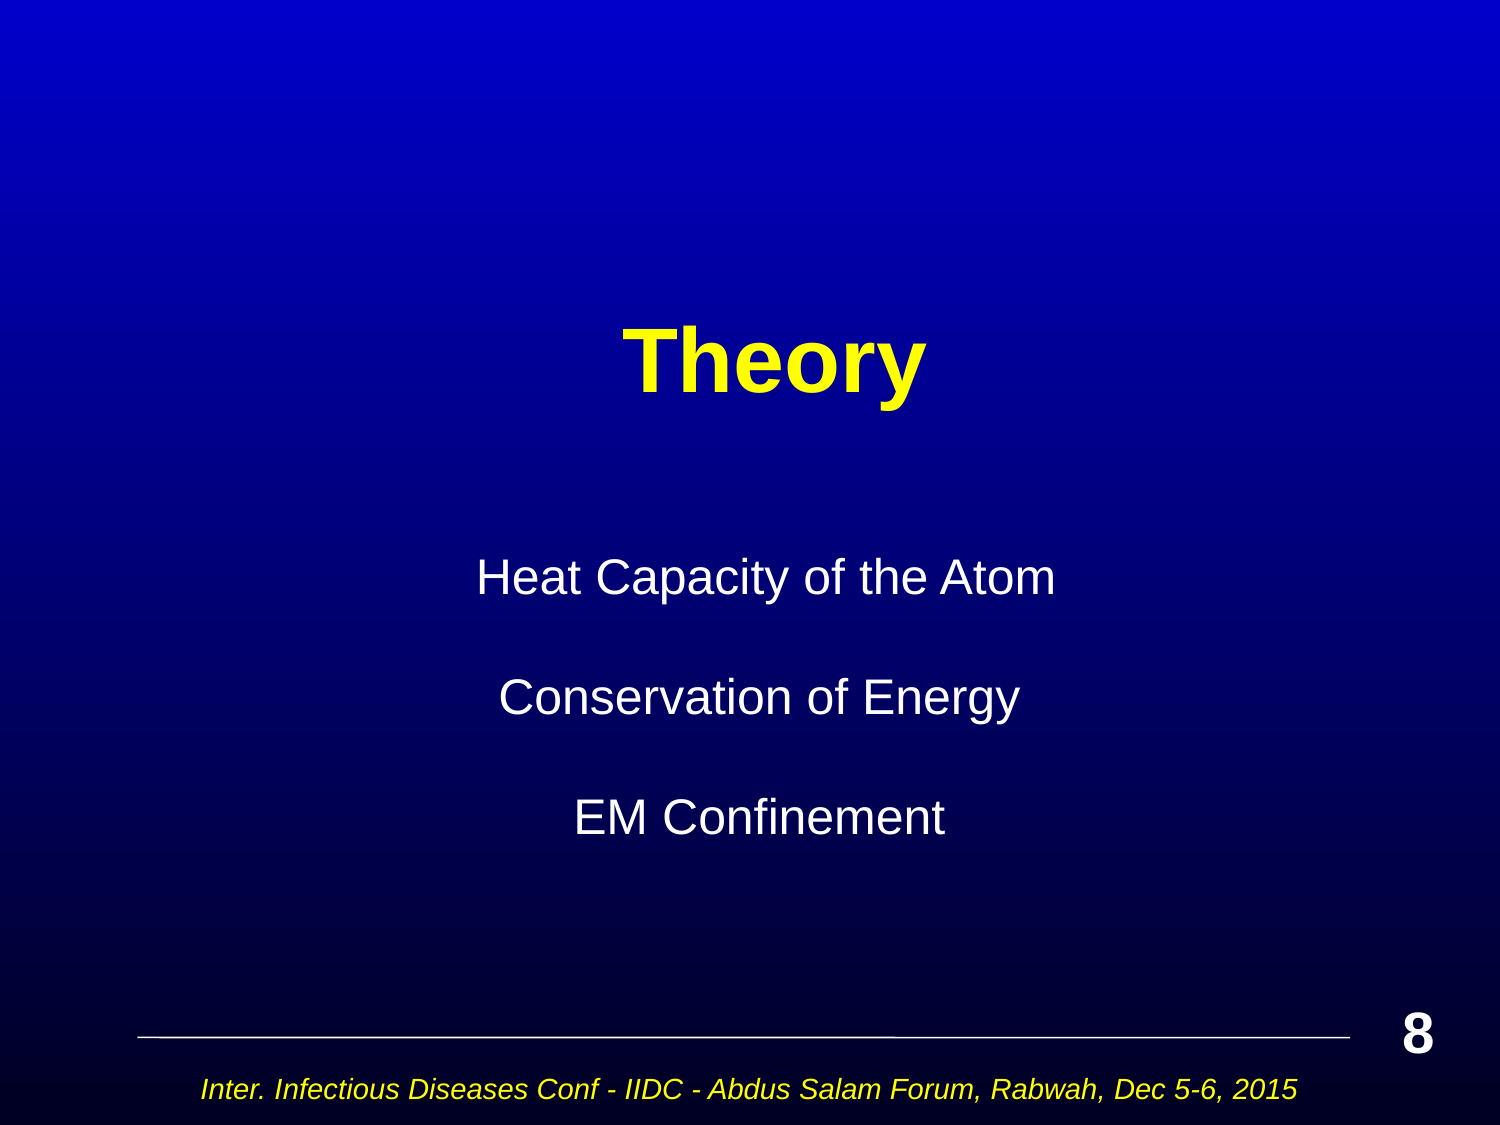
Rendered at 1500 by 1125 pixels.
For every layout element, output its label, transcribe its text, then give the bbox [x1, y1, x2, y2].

text_box Heat Capacity of the Atom Conservation of Energy EM Confinement [353, 537, 1166, 853]
footer Inter. Infectious Diseases Conf - IIDC - Abdus Salam Forum, Rabwah, Dec 5-6, 2015 [112, 1062, 1388, 1125]
text_box 8 [1387, 987, 1500, 1073]
title Theory [137, 262, 1413, 450]
